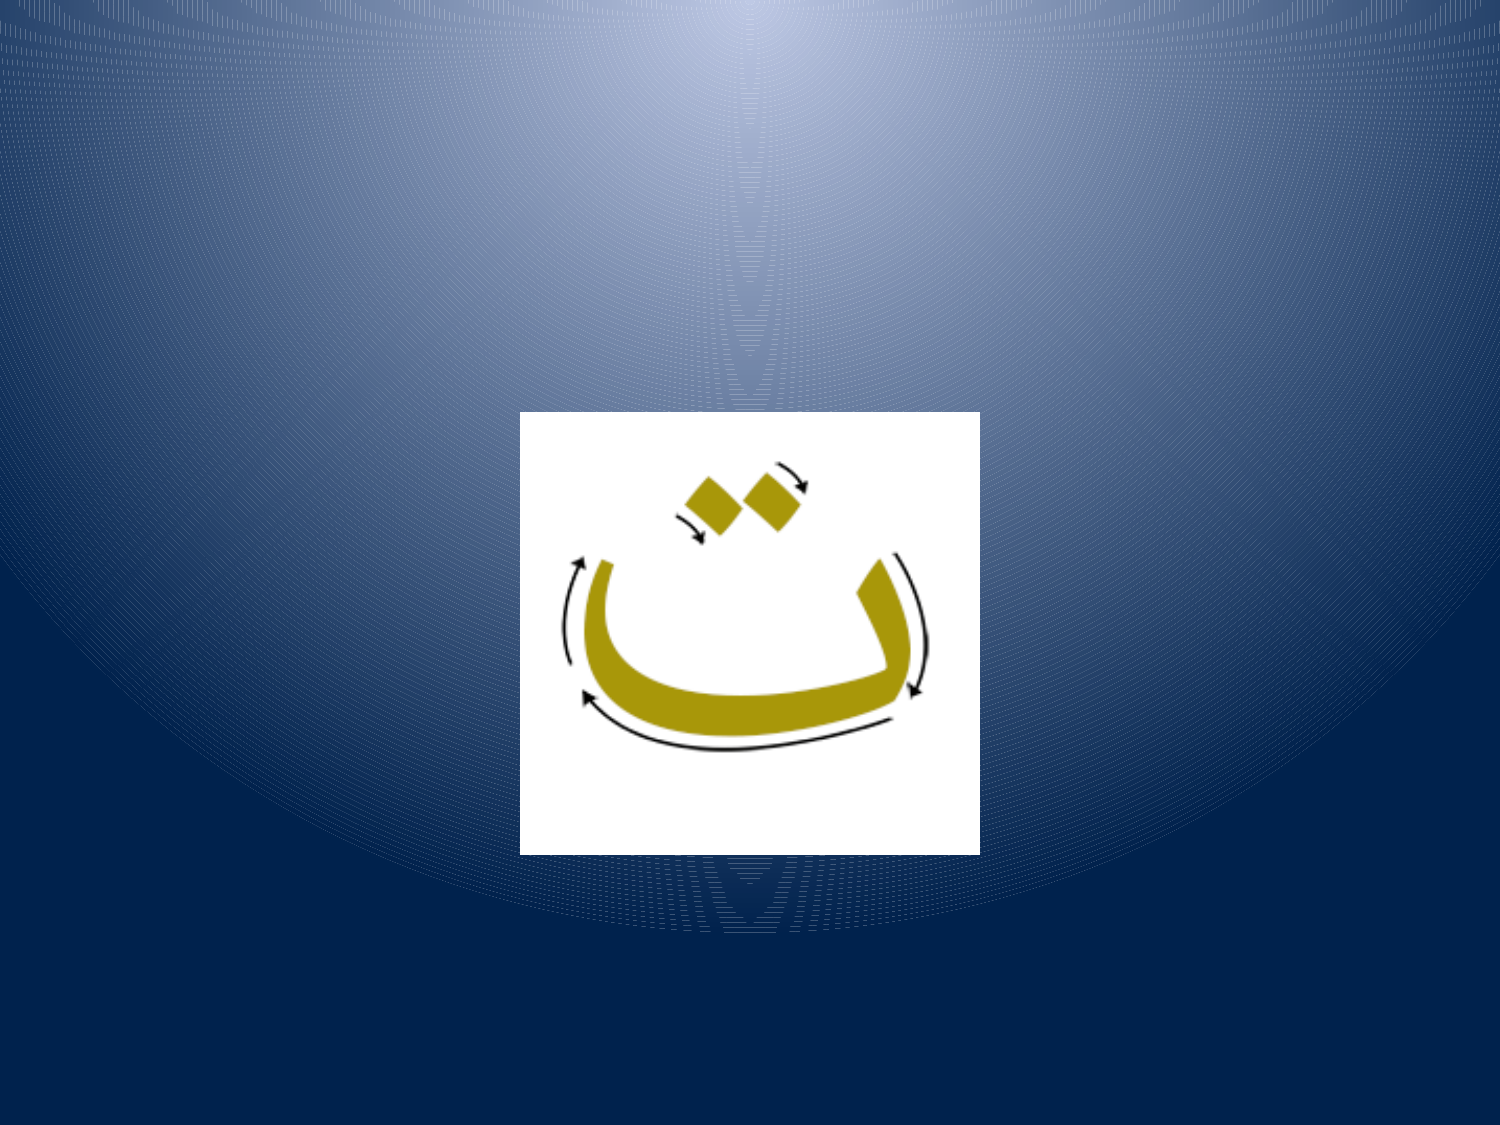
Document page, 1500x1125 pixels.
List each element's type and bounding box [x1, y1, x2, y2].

list [520, 412, 980, 855]
